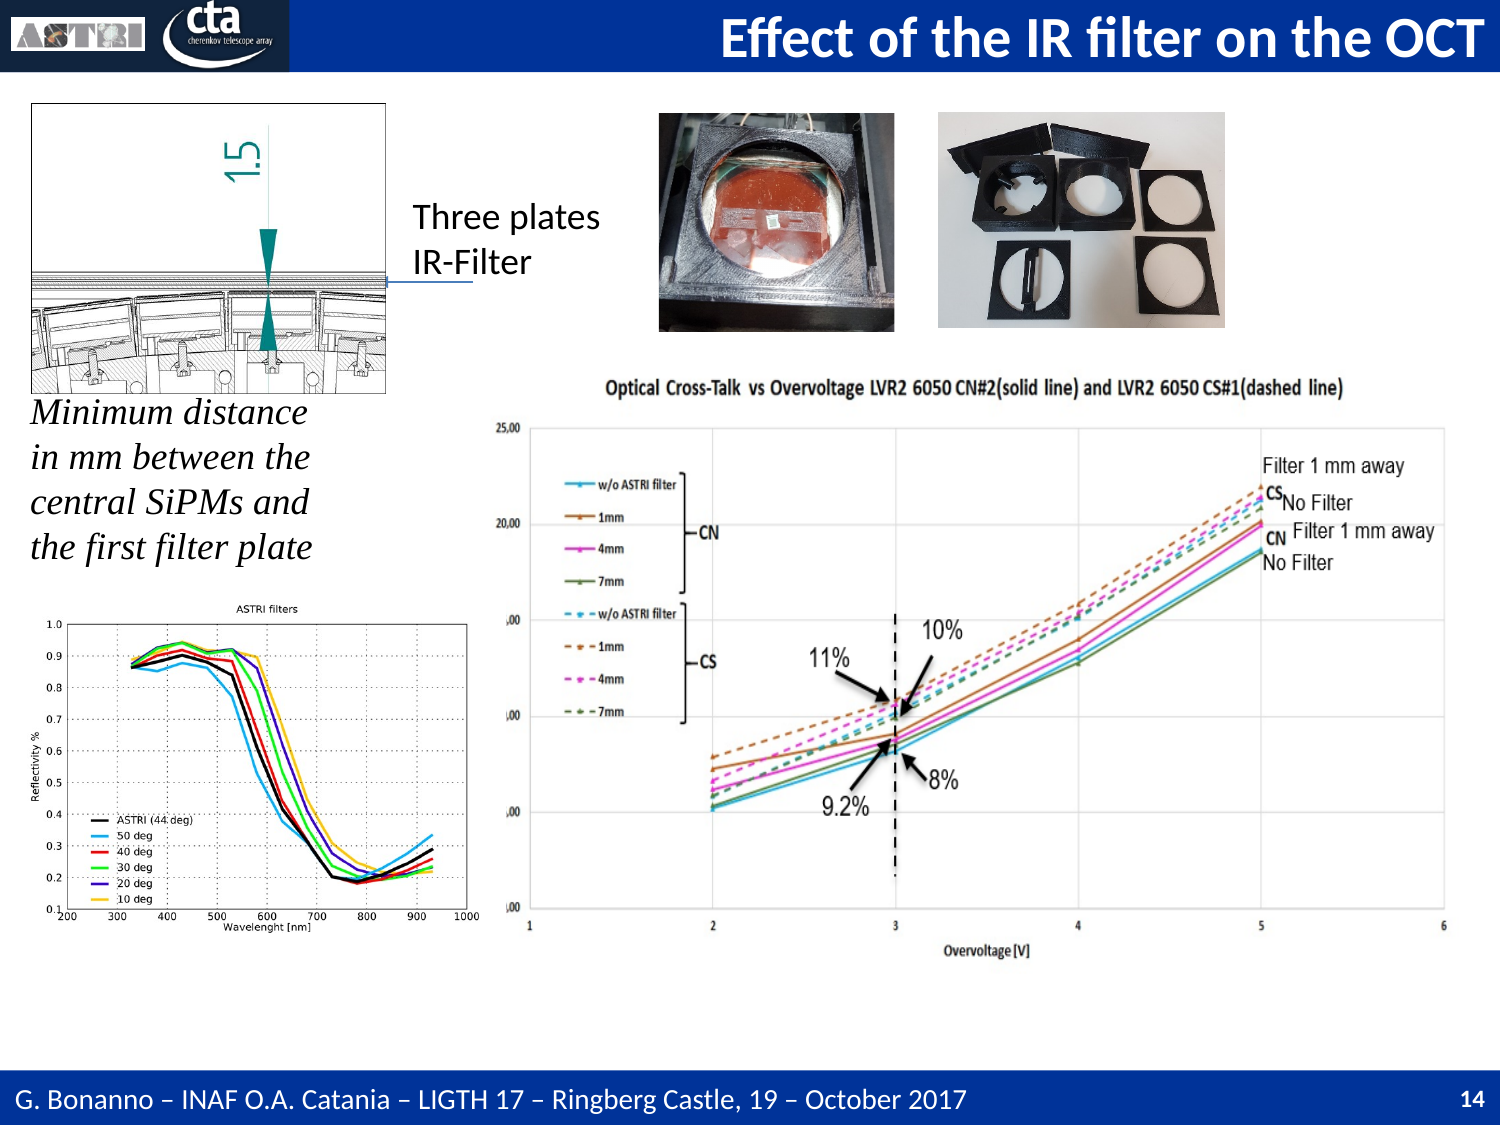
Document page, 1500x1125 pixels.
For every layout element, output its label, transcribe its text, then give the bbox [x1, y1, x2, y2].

text_box Minimum distance in mm between the central SiPMs and the first filter plate [15, 379, 349, 575]
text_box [0, 0, 290, 73]
text_box G. Bonanno – INAF O.A. Catania – LIGTH 17 – Ringberg Castle, 19 – October 2017 [0, 1070, 1500, 1125]
picture [0, 367, 1463, 974]
picture [658, 104, 895, 341]
picture [30, 103, 386, 395]
slide_number 14 [1411, 1075, 1500, 1120]
picture [938, 112, 1226, 328]
text_box Effect of the IR filter on the OCT [293, 0, 1500, 73]
text_box Three plates IR-Filter [397, 184, 646, 290]
